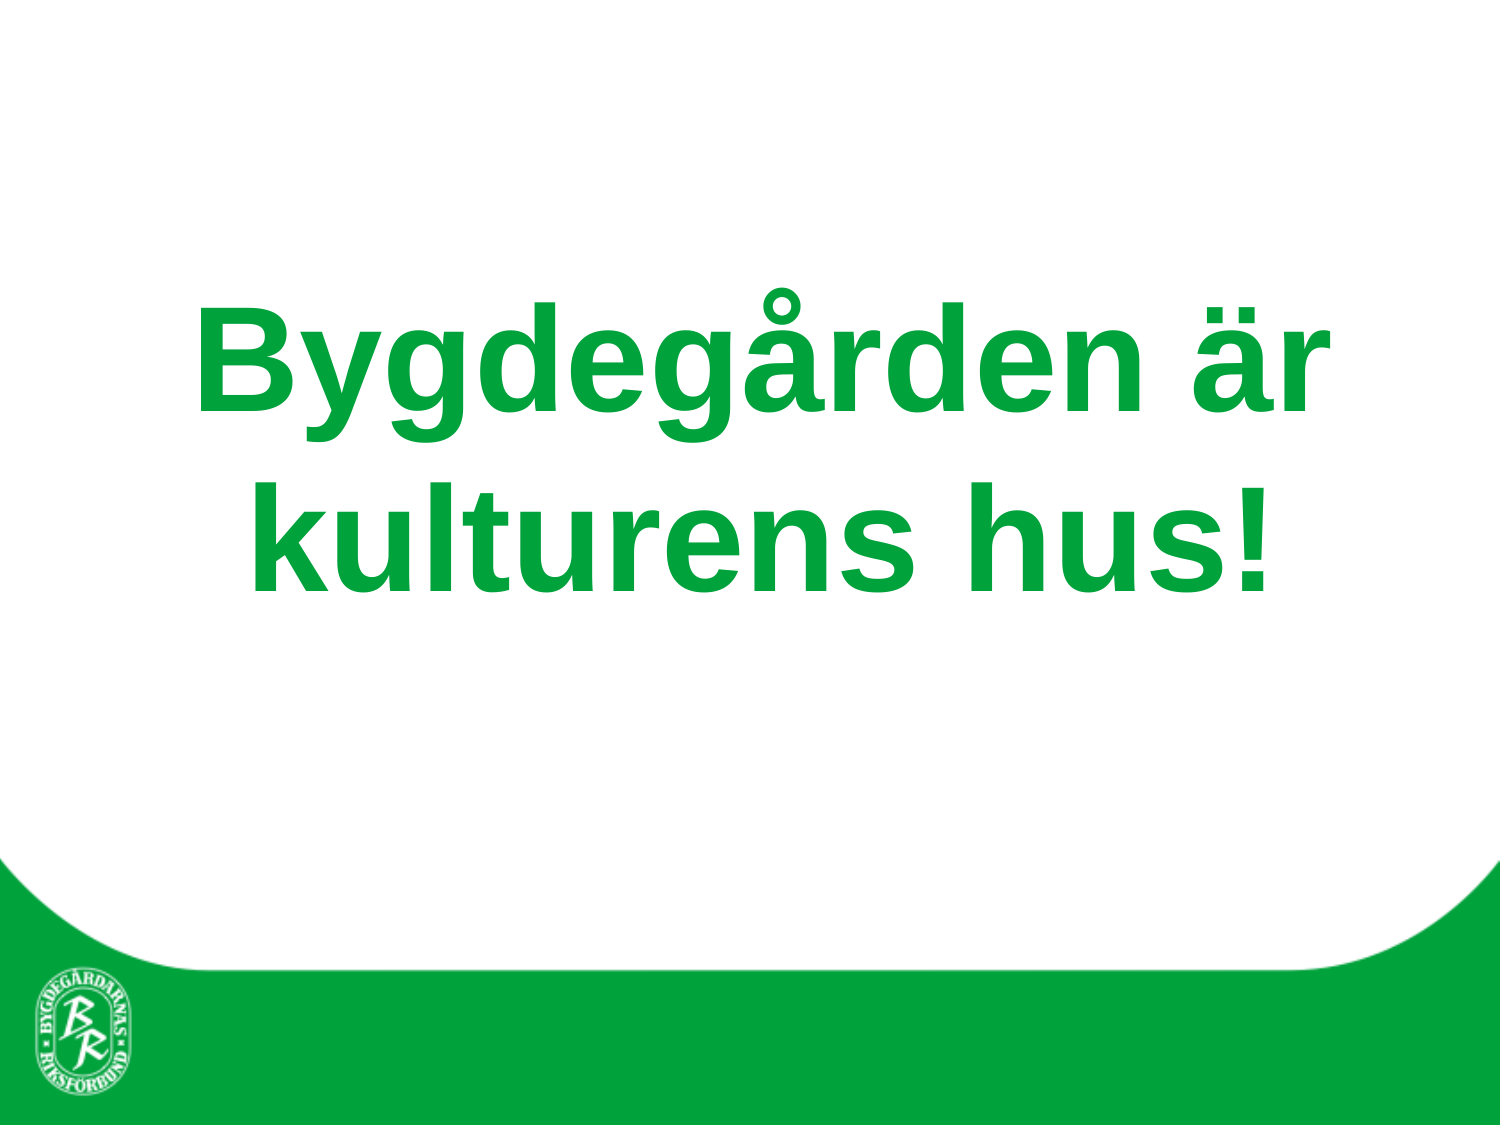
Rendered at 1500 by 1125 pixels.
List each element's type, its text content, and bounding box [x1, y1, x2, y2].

title Bygdegården är kulturens hus! [118, 109, 1407, 773]
picture [0, 840, 1500, 1125]
